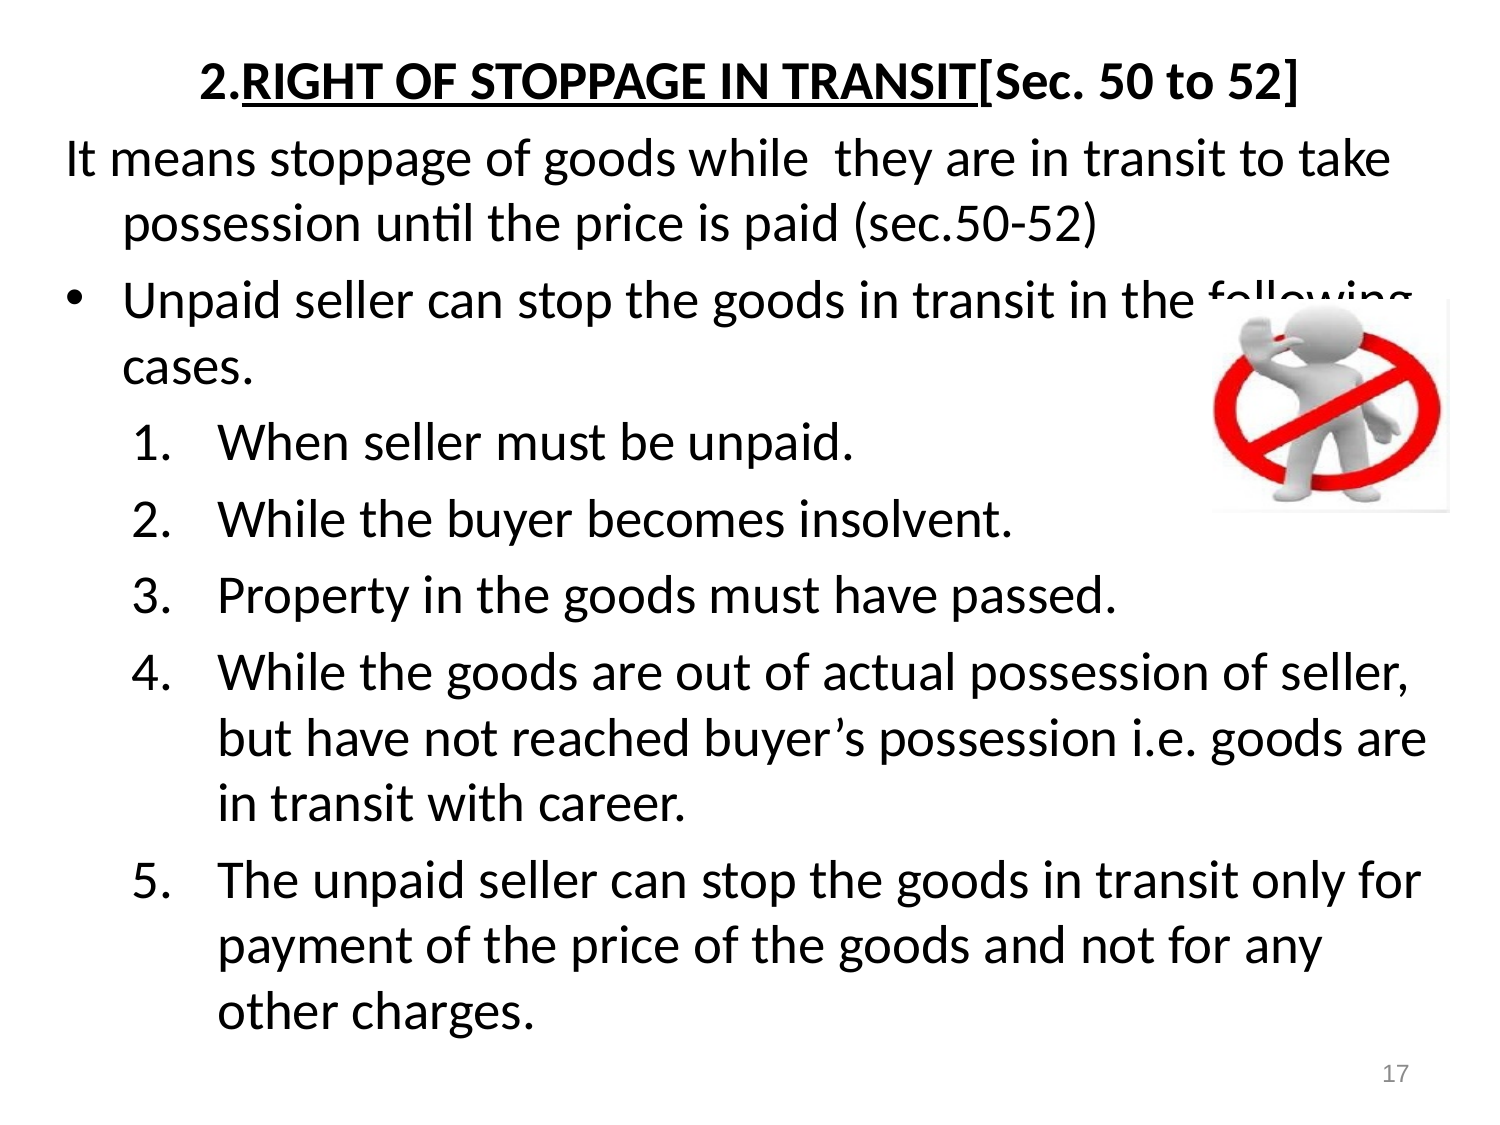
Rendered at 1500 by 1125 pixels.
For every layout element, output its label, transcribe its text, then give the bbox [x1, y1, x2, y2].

slide_number 17 [1074, 1042, 1425, 1103]
picture [1212, 299, 1451, 513]
list 2.RIGHT OF STOPPAGE IN TRANSIT[Sec. 50 to 52] It means stoppage of goods while they are in transit to take possession until the price is paid (sec.50-52) Unpaid seller can stop the goods in transit in the following cases. When seller must be unpaid. While the buyer becomes insolvent. Property in the goods must have passed. While the goods are out of actual possession of seller, but have not reached buyer’s possession i.e. goods are in transit with career. The unpaid seller can stop the goods in transit only for payment of the price of the goods and not for any other charges. [50, 37, 1450, 1050]
